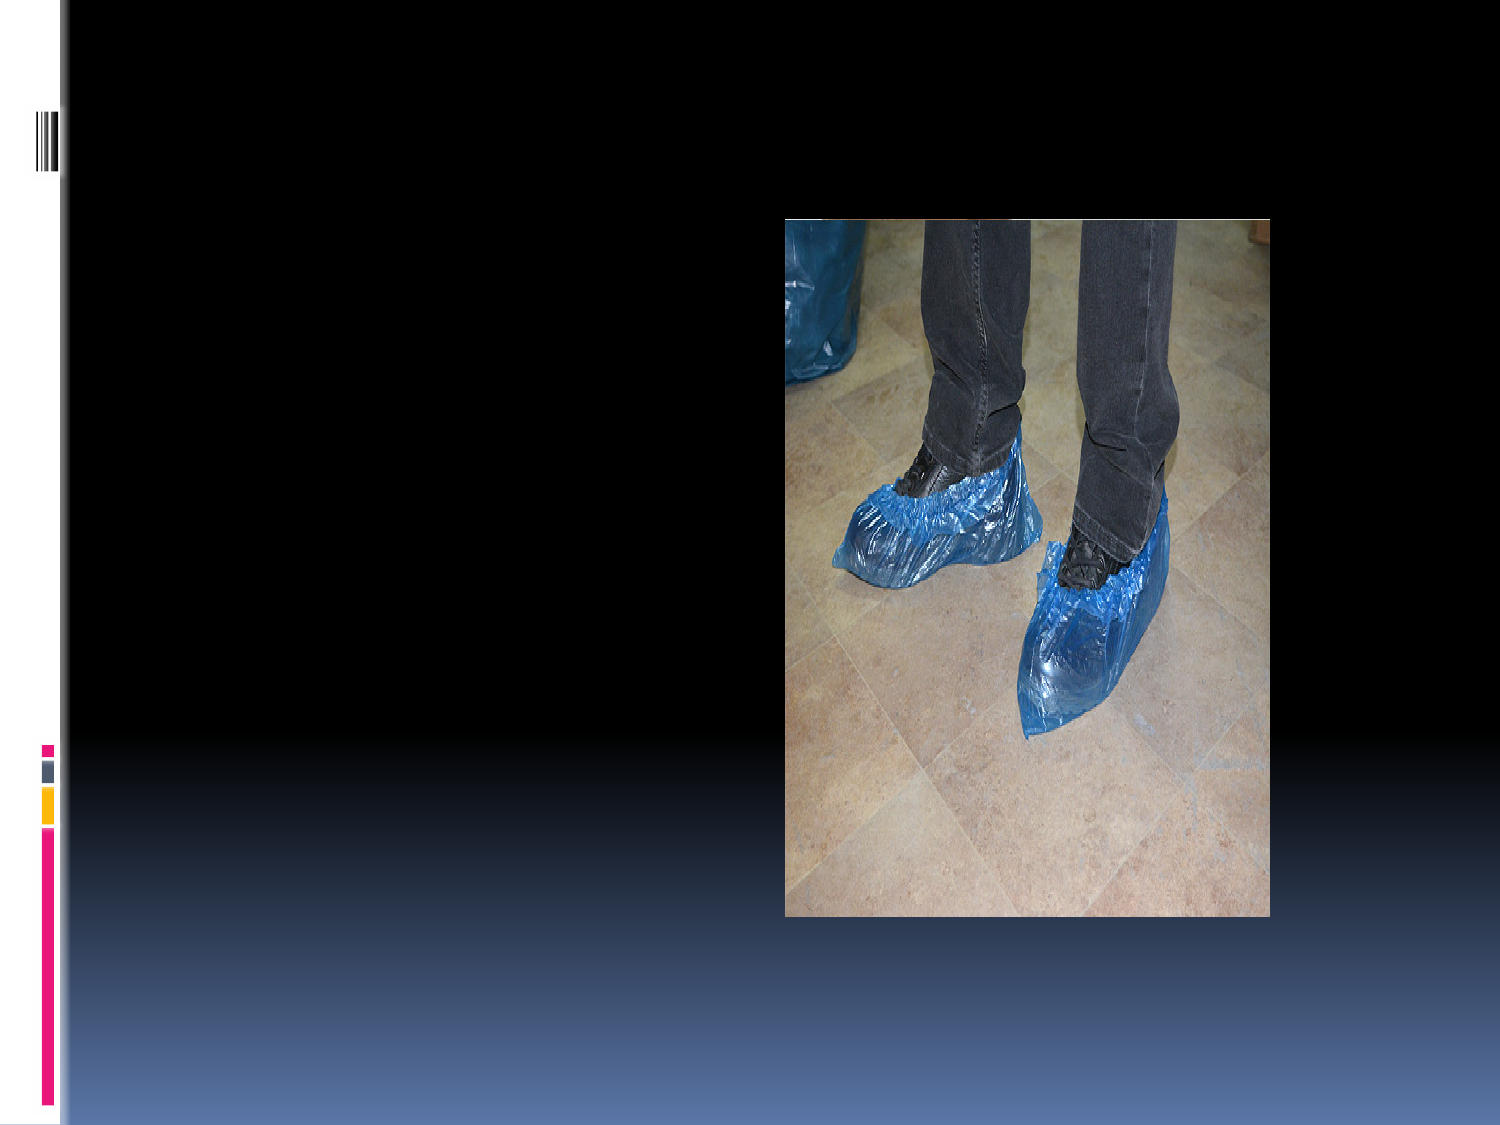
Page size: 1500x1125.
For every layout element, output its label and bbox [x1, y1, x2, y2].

picture [784, 219, 1271, 918]
